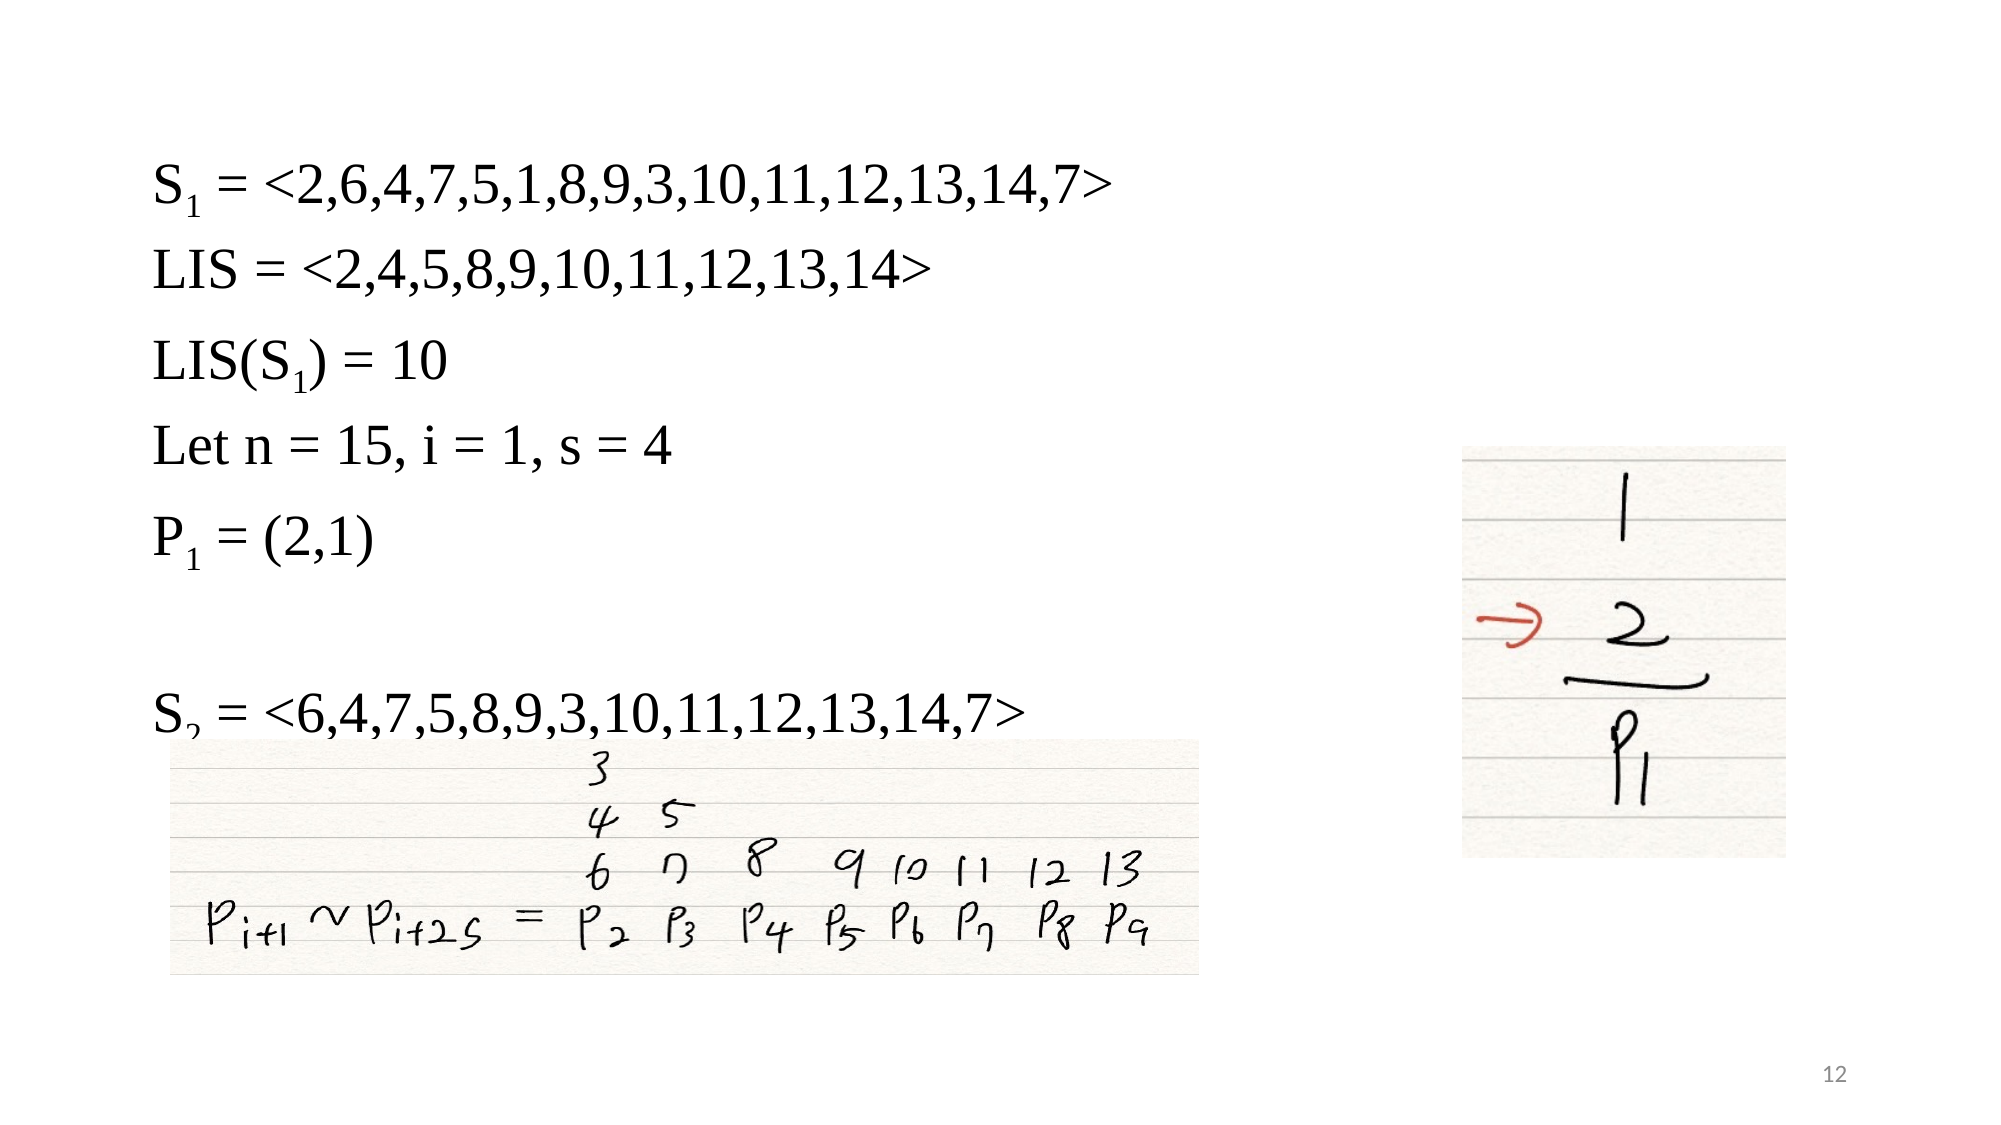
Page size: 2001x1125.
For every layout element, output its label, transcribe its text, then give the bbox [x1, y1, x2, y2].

list S1 = <2,6,4,7,5,1,8,9,3,10,11,12,13,14,7> LIS = <2,4,5,8,9,10,11,12,13,14> LIS(S1) = 10 Let n = 15, i = 1, s = 4 P1 = (2,1) S2 = <6,4,7,5,8,9,3,10,11,12,13,14,7> [137, 138, 1863, 1014]
picture [170, 739, 1199, 975]
picture [1462, 446, 1786, 858]
slide_number 12 [1412, 1042, 1863, 1103]
